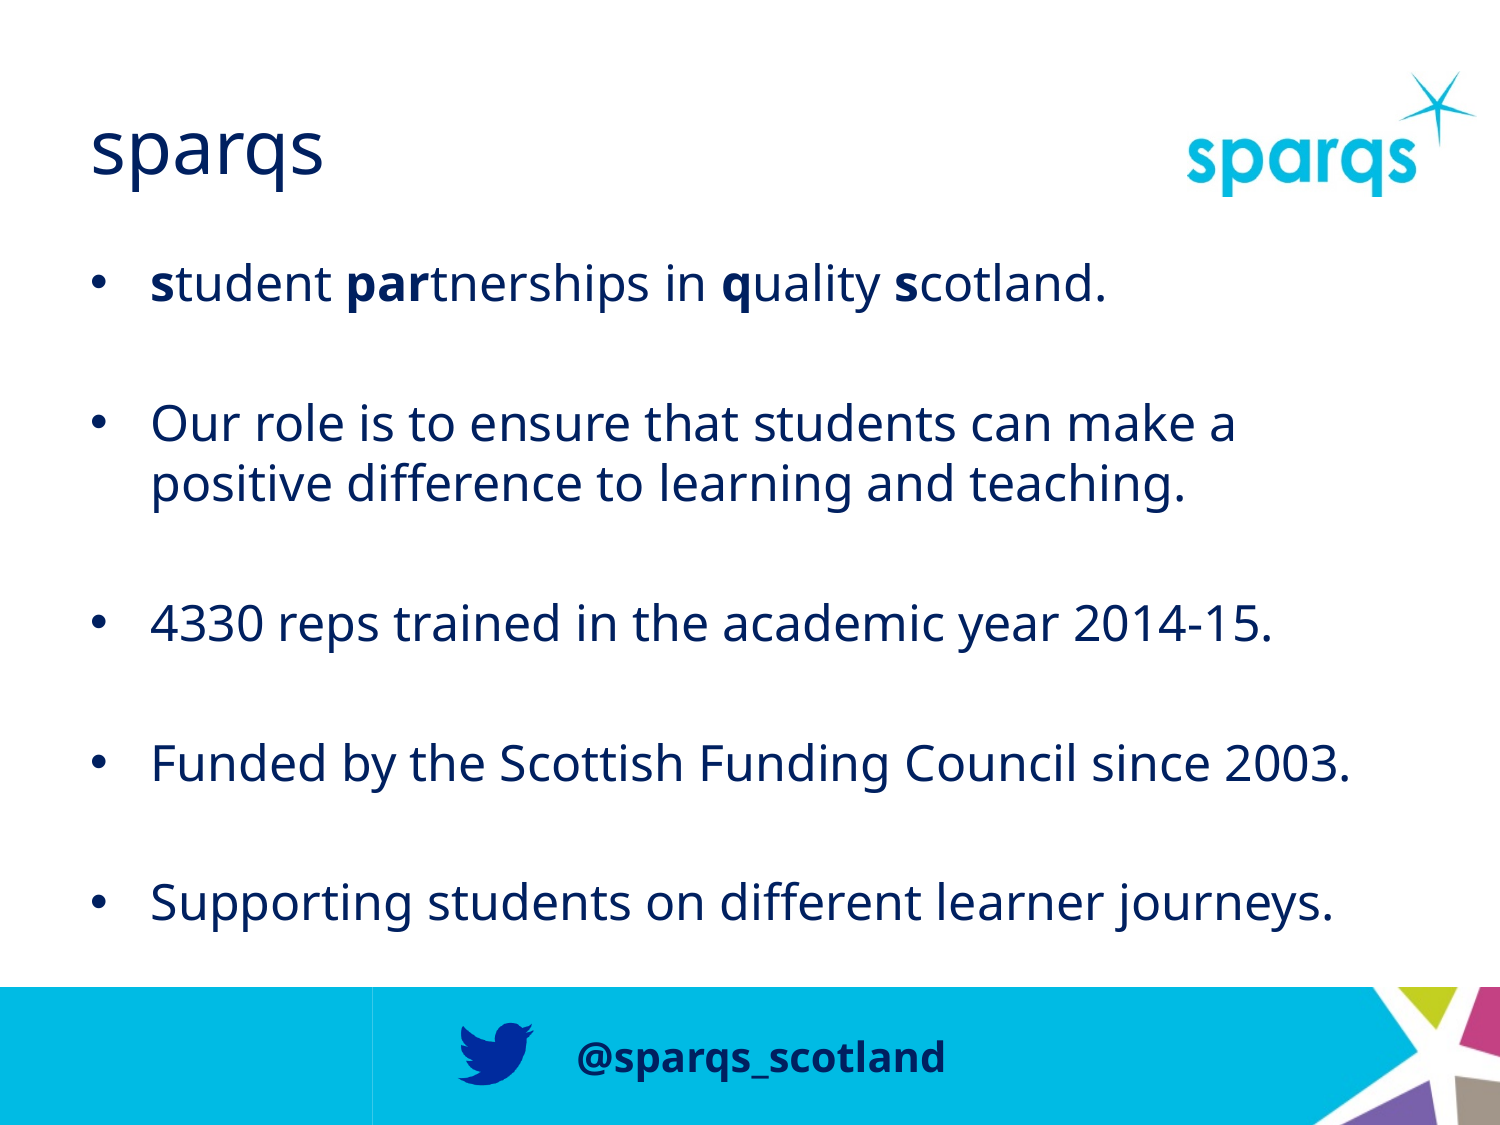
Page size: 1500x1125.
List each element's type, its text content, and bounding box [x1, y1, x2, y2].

picture [0, 987, 1500, 1125]
title sparqs [75, 45, 1164, 243]
picture [1187, 71, 1477, 197]
list student partnerships in quality scotland. Our role is to ensure that students can make a positive difference to learning and teaching. 4330 reps trained in the academic year 2014-15. Funded by the Scottish Funding Council since 2003. Supporting students on different learner journeys. [75, 243, 1425, 965]
